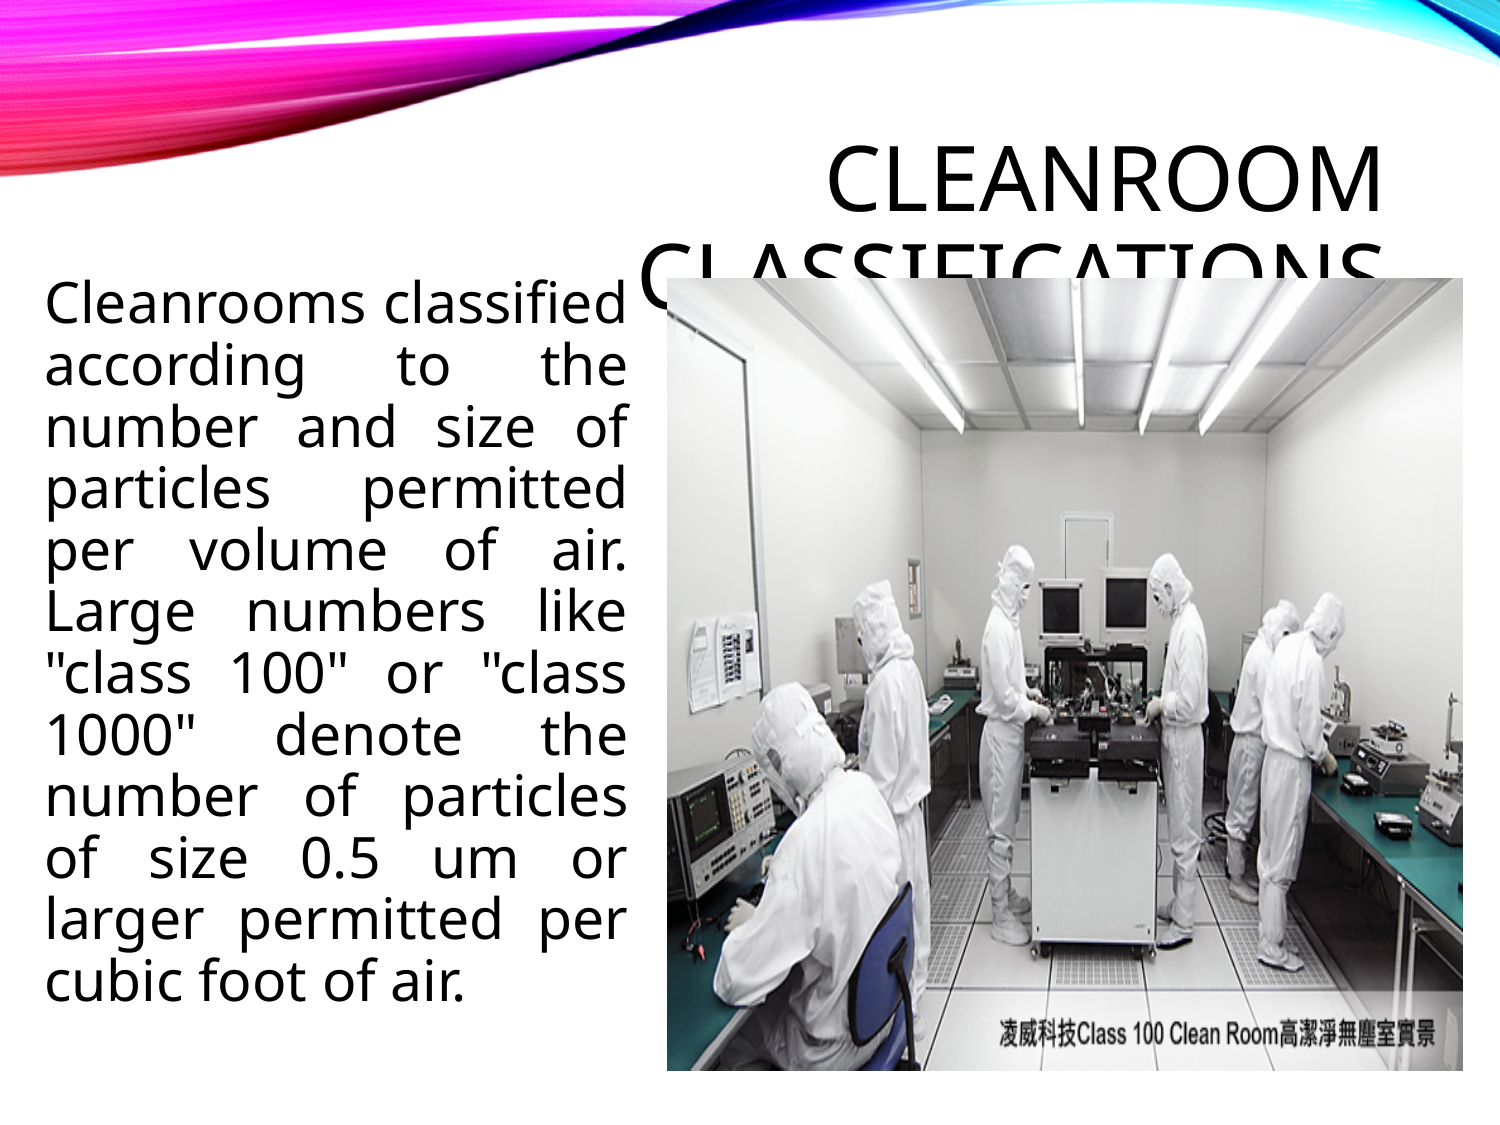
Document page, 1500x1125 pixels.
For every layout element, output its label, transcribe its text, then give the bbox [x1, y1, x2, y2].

list Cleanrooms classified according to the number and size of particles permitted per volume of air. Large numbers like "class 100" or "class 1000" denote the number of particles of size 0.5 um or larger permitted per cubic foot of air. [29, 267, 644, 1076]
title Cleanroom classifications [356, 125, 1403, 338]
picture [0, 0, 1500, 178]
picture [666, 278, 1463, 1071]
